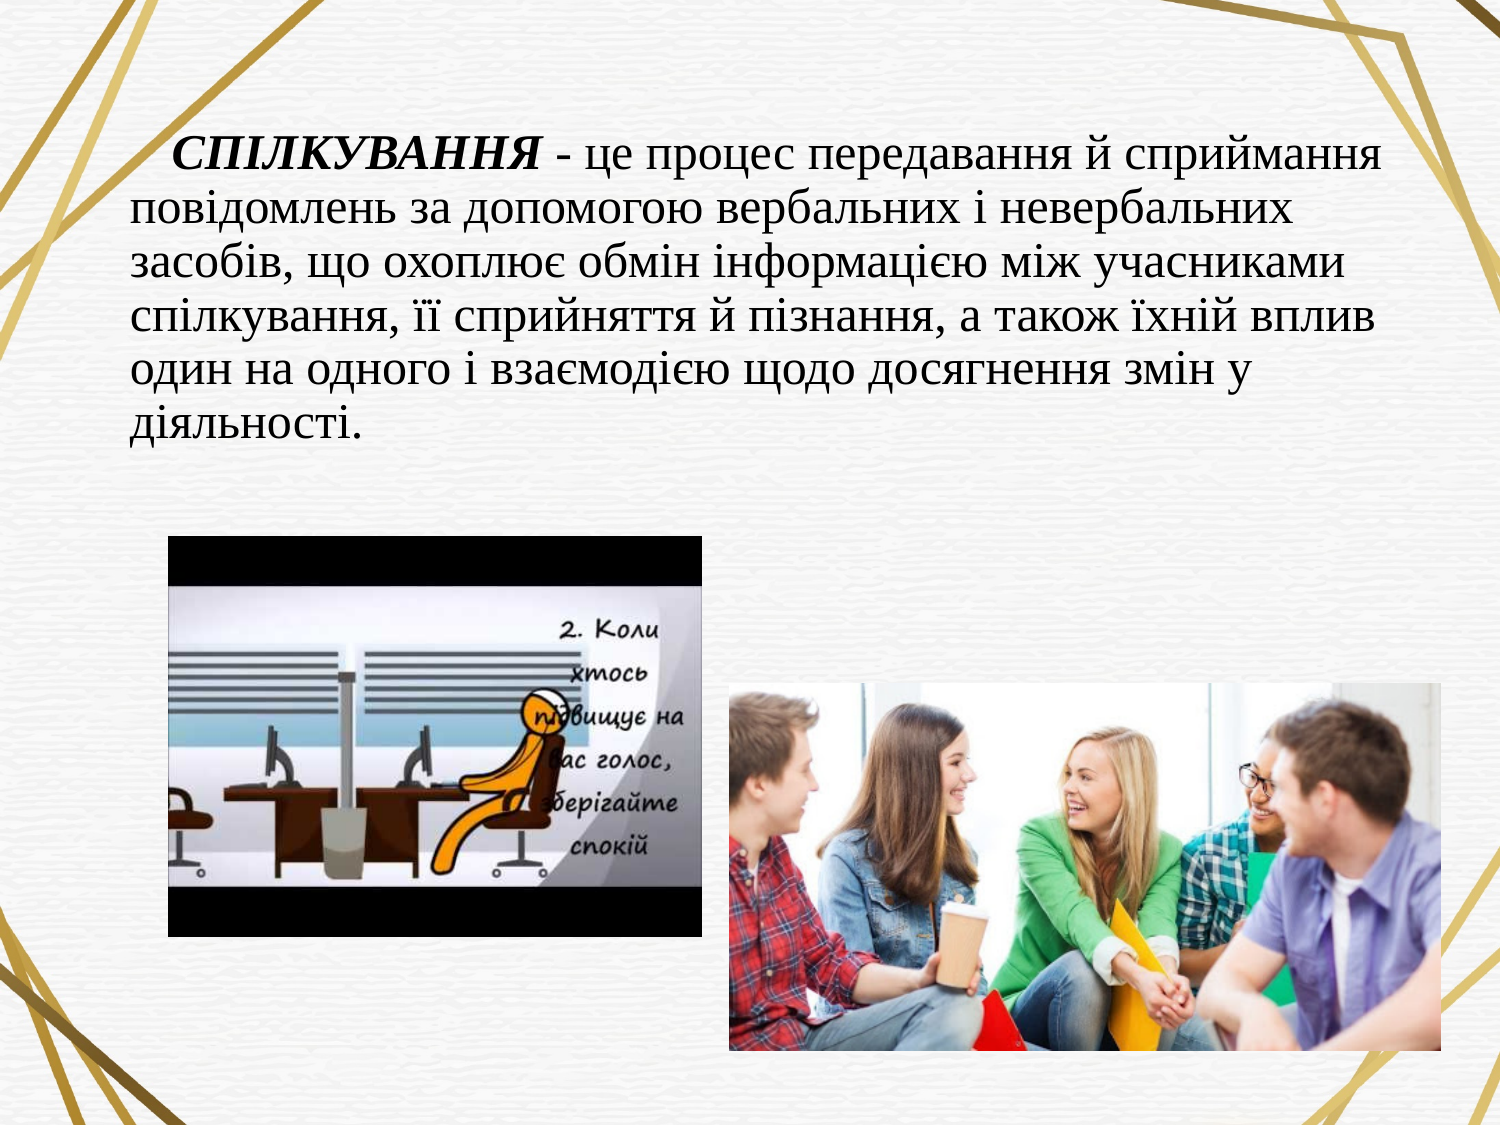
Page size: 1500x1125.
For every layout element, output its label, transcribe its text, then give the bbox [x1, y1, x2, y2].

list СПІЛКУВАННЯ - це процес передавання й сприймання повідомлень за допомогою вербальних і невербальних засобів, що охоплює обмін інформацією між учасниками спілкування, її сприйняття й пізнання, а також їхній вплив один на одного і взаємодією щодо досягнення змін у діяльності. [77, 118, 1423, 833]
picture [0, 0, 1500, 1125]
